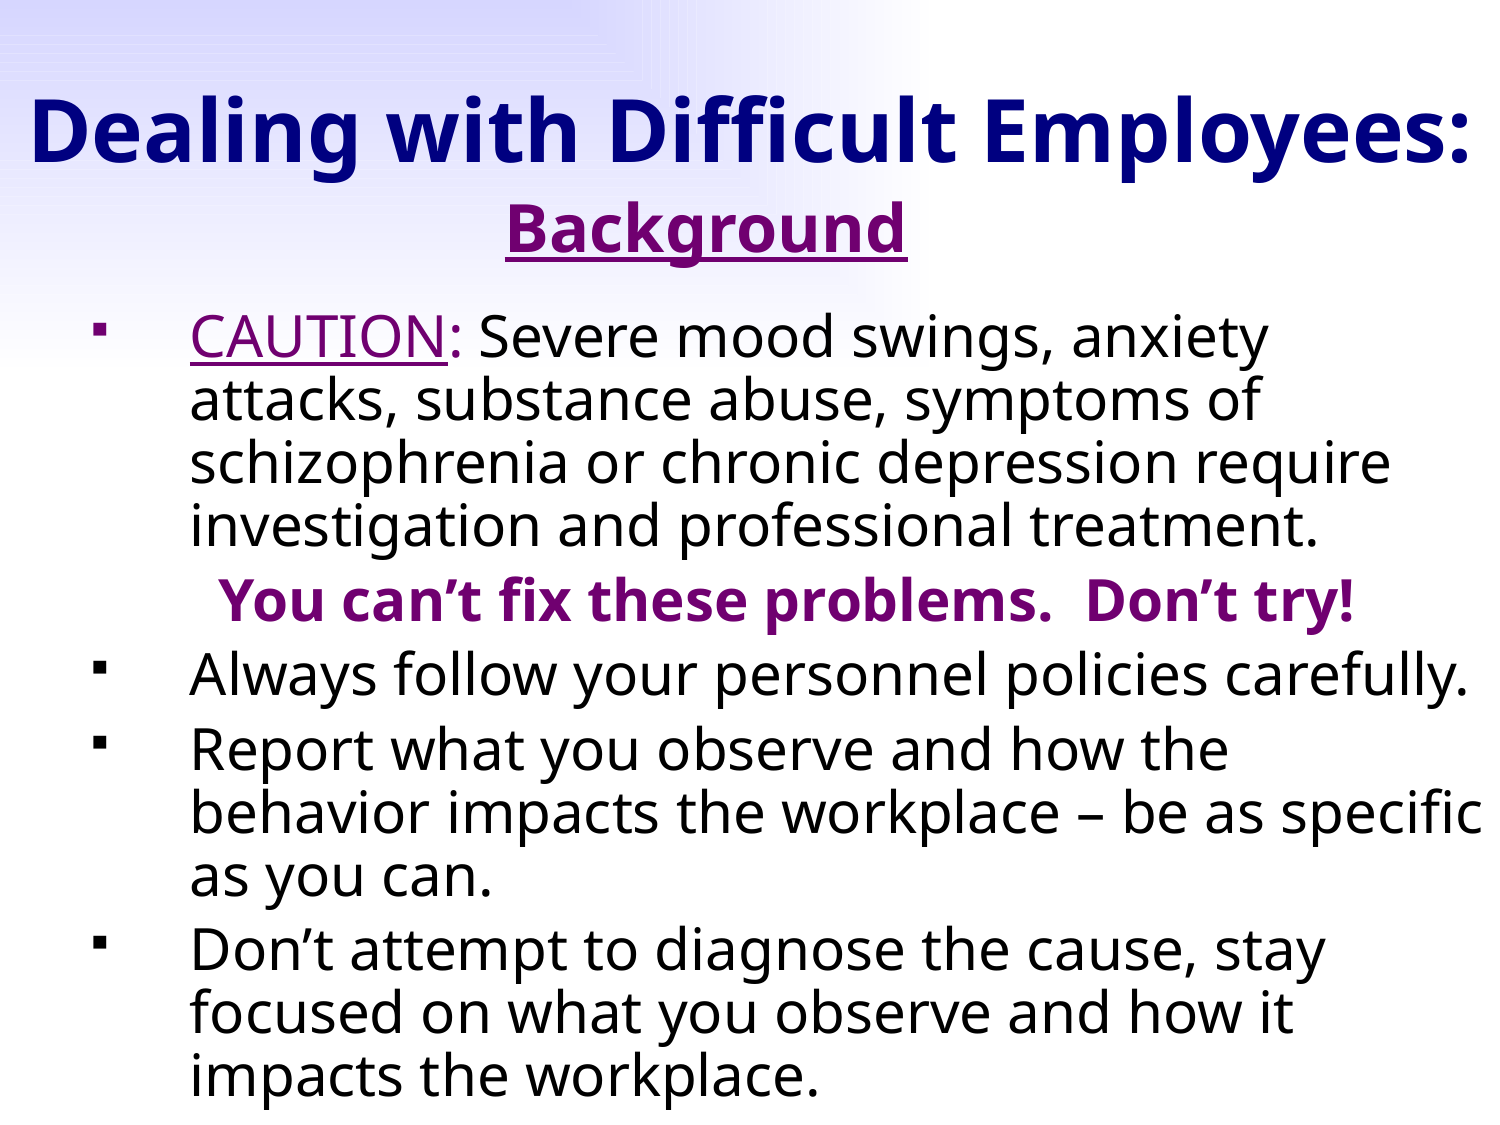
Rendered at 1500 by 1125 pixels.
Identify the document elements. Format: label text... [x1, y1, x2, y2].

list CAUTION: Severe mood swings, anxiety attacks, substance abuse, symptoms of schizophrenia or chronic depression require investigation and professional treatment. You can’t fix these problems. Don’t try! Always follow your personnel policies carefully. Report what you observe and how the behavior impacts the workplace – be as specific as you can. Don’t attempt to diagnose the cause, stay focused on what you observe and how it impacts the workplace. [74, 299, 1500, 1001]
text_box Background [399, 187, 1013, 275]
title Dealing with Difficult Employees: [0, 49, 1500, 188]
